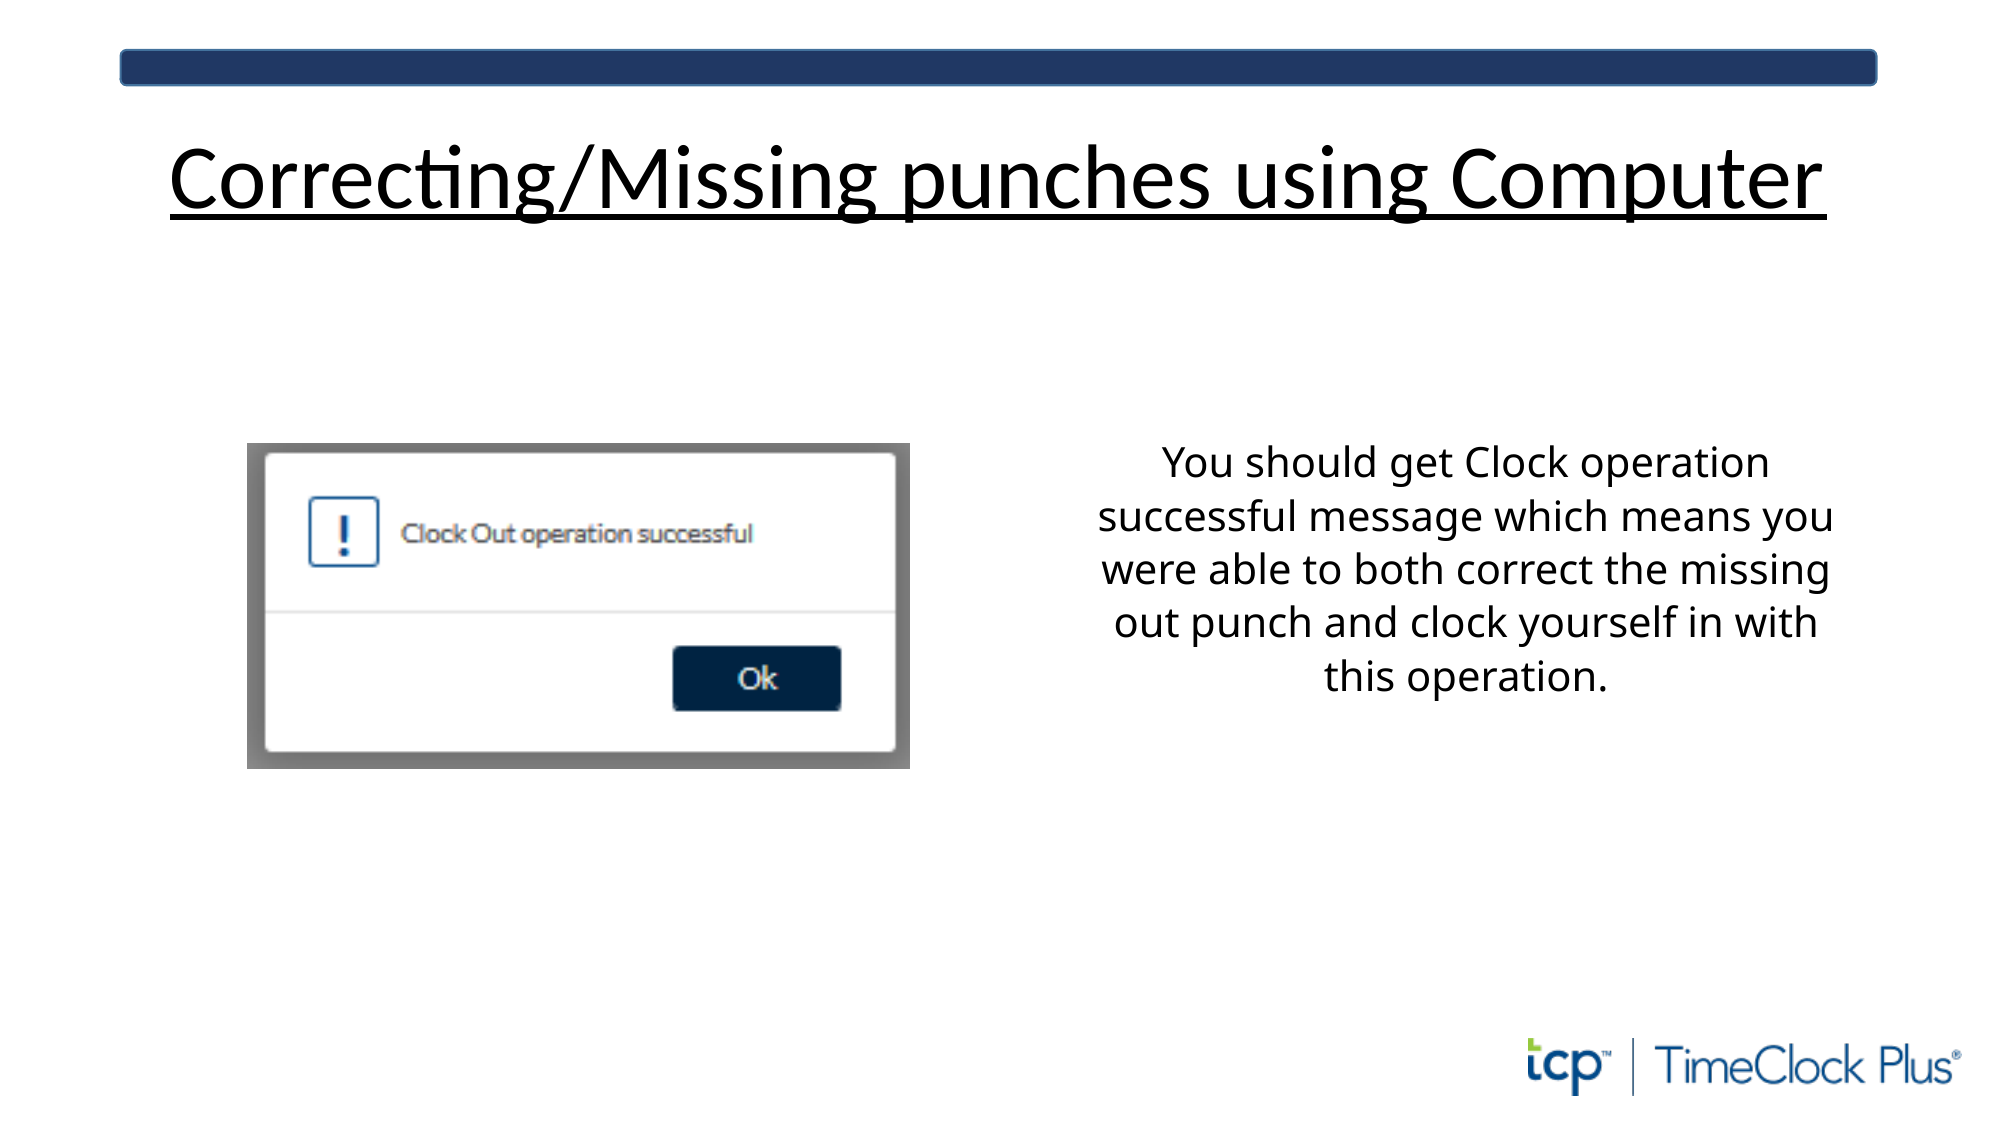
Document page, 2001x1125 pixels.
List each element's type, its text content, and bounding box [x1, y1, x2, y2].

picture [247, 443, 910, 769]
text_box Correcting/Missing punches using Computer [135, 109, 1861, 234]
text_box You should get Clock operation successful message which means you were able to both correct the missing out punch and clock yourself in with this operation. [1070, 259, 1863, 873]
picture [1528, 1038, 1962, 1096]
text_box [119, 48, 1878, 87]
